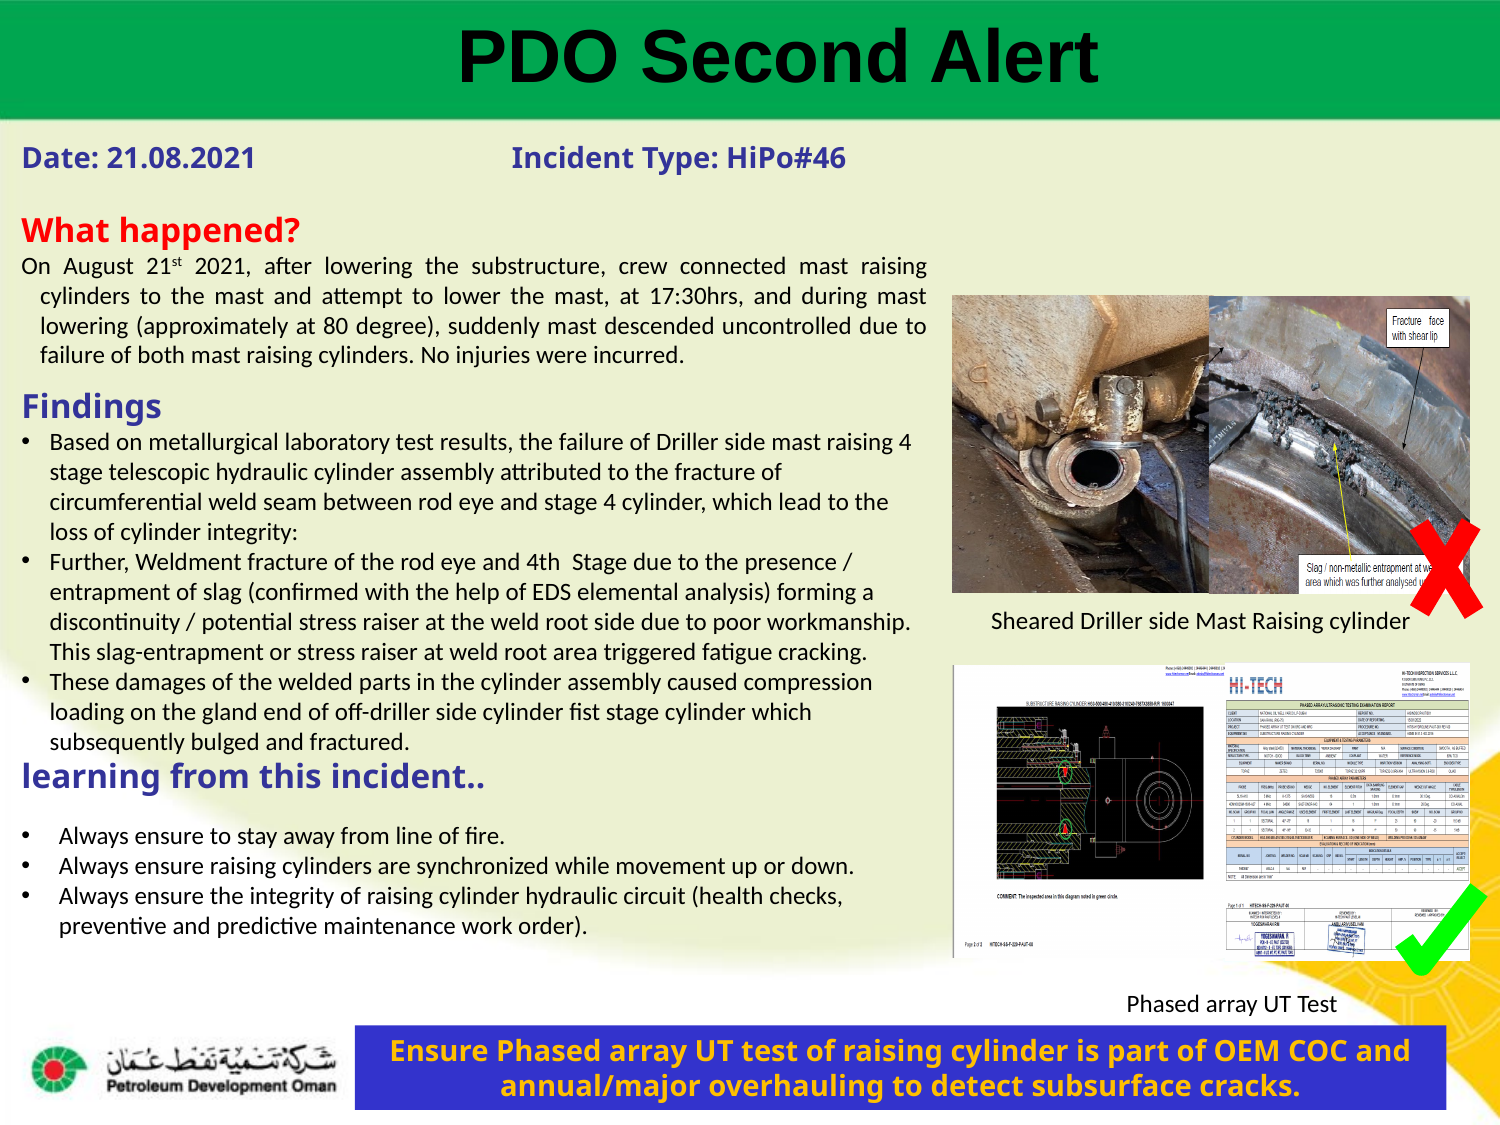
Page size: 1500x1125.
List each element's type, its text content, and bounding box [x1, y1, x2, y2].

text_box Date: 21.08.2021 Incident Type: HiPo#46 What happened? On August 21st 2021, after lowering the substructure, crew connected mast raising cylinders to the mast and attempt to lower the mast, at 17:30hrs, and during mast lowering (approximately at 80 degree), suddenly mast descended uncontrolled due to failure of both mast raising cylinders. No injuries were incurred. Findings Based on metallurgical laboratory test results, the failure of Driller side mast raising 4 stage telescopic hydraulic cylinder assembly attributed to the fracture of circumferential weld seam between rod eye and stage 4 cylinder, which lead to the loss of cylinder integrity: Further, Weldment fracture of the rod eye and 4th Stage due to the presence / entrapment of slag (confirmed with the help of EDS elemental analysis) forming a discontinuity / potential stress raiser at the weld root side due to poor workmanship. This slag-entrapment or stress raiser at weld root area triggered fatigue cracking. These damages of the welded parts in the cylinder assembly caused compression loading on the gland end of off-driller side cylinder fist stage cylinder which subsequently bulged and fractured. learning from this incident.. Always ensure to stay away from line of fire. Always ensure raising cylinders are synchronized while movement up or down. Always ensure the integrity of raising cylinder hydraulic circuit (health checks, preventive and predictive maintenance work order). [6, 131, 944, 997]
text_box Sheared Driller side Mast Raising cylinder [963, 602, 1439, 642]
text_box PDO Second Alert [200, 0, 1358, 105]
text_box Ensure Phased array UT test of raising cylinder is part of OEM COC and annual/major overhauling to detect subsurface cracks. [354, 1025, 1447, 1110]
text_box Phased array UT Test [994, 979, 1470, 1025]
picture [0, 0, 1500, 1125]
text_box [1418, 523, 1475, 614]
